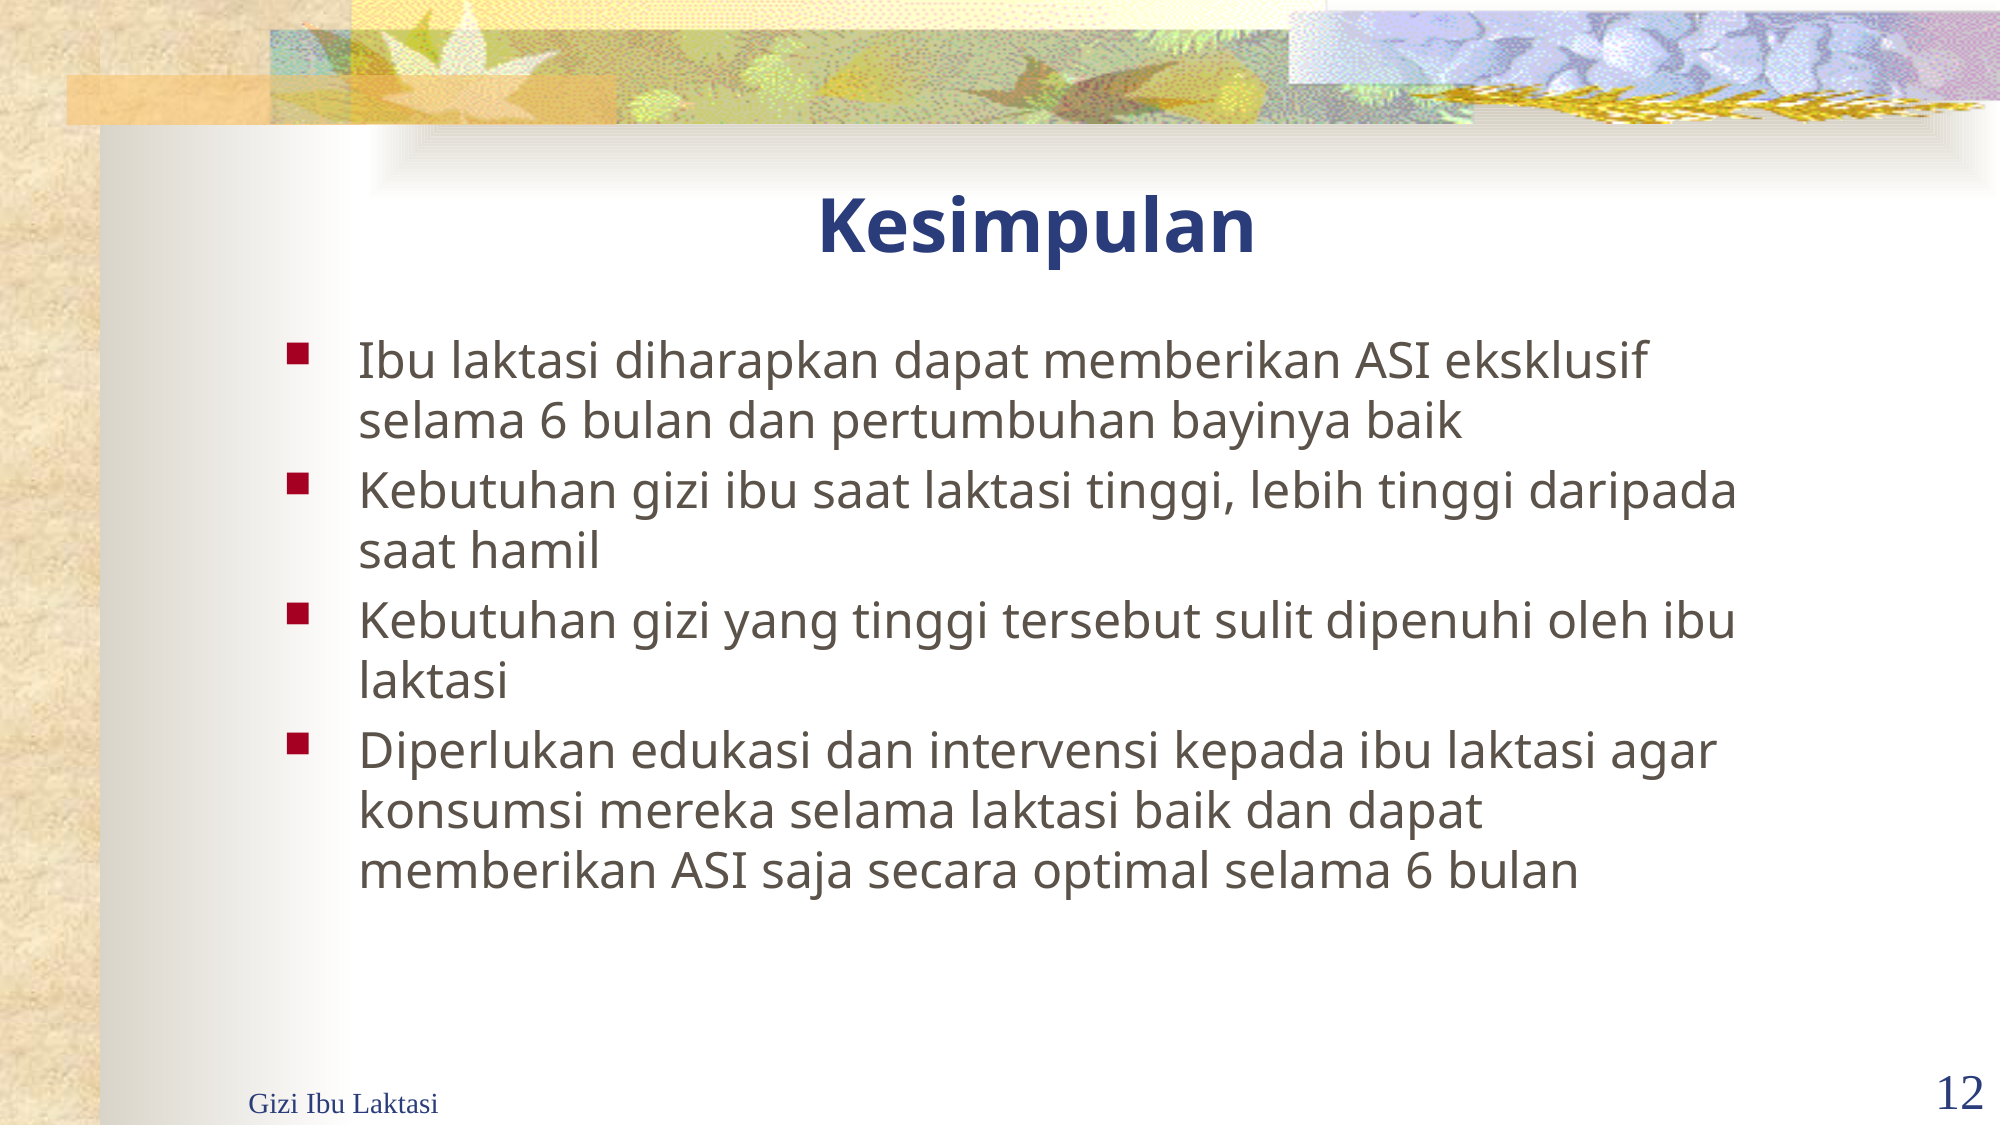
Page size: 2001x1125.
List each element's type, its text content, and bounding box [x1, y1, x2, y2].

picture [0, 0, 2000, 1125]
title Kesimpulan [399, 120, 1675, 275]
slide_number 12 [1799, 1051, 2000, 1125]
list Ibu laktasi diharapkan dapat memberikan ASI eksklusif selama 6 bulan dan pertumbuhan bayinya baik Kebutuhan gizi ibu saat laktasi tinggi, lebih tinggi daripada saat hamil Kebutuhan gizi yang tinggi tersebut sulit dipenuhi oleh ibu laktasi Diperlukan edukasi dan intervensi kepada ibu laktasi agar konsumsi mereka selama laktasi baik dan dapat memberikan ASI saja secara optimal selama 6 bulan [268, 320, 1807, 996]
slide_number Gizi Ibu Laktasi [233, 1051, 651, 1125]
